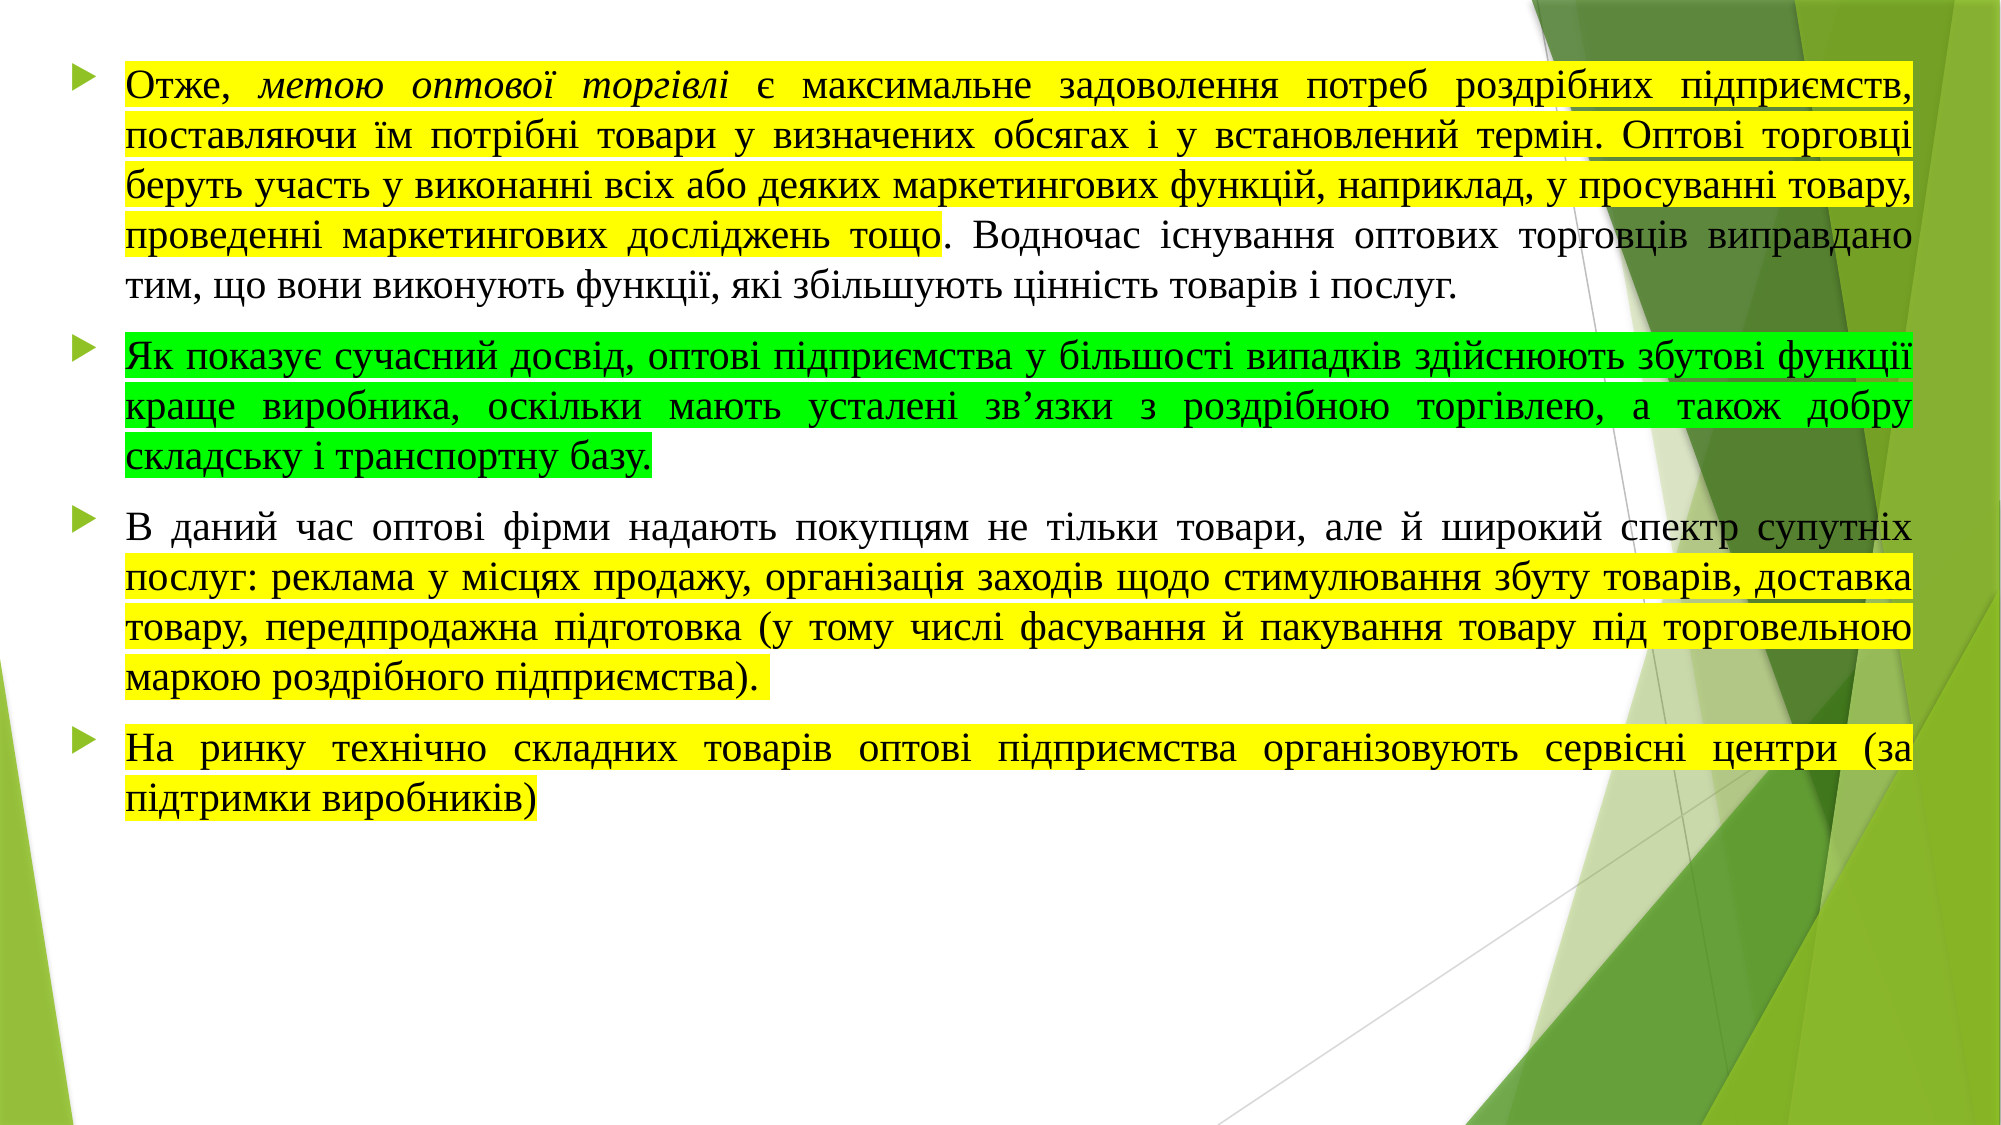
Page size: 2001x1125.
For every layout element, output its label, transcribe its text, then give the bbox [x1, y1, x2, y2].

list Отже, метою оптової торгівлі є максимальне задоволення потреб роздрібних підприємств, поставляючи їм потрібні товари у визначених обсягах і у встановлений термін. Оптові торговці беруть участь у виконанні всіх або деяких маркетингових функцій, наприклад, у просуванні товару, проведенні маркетингових досліджень тощо. Водночас існування оптових торговців виправдано тим, що вони виконують функції, які збільшують цінність товарів і послуг. Як показує сучасний досвід, оптові підприємства у більшості випадків здійснюють збутові функції краще виробника, оскільки мають усталені зв’язки з роздрібною торгівлею, а також добру складську і транспортну базу. В даний час оптові фірми надають покупцям не тільки товари, але й широкий спектр супутніх послуг: реклама у місцях продажу, організація заходів щодо стимулювання збуту товарів, доставка товару, передпродажна підготовка (у тому числі фасування й пакування товару під торговельною маркою роздрібного підприємства). На ринку технічно складних товарів оптові підприємства організовують сервісні центри (за підтримки виробників) [54, 48, 1929, 1063]
